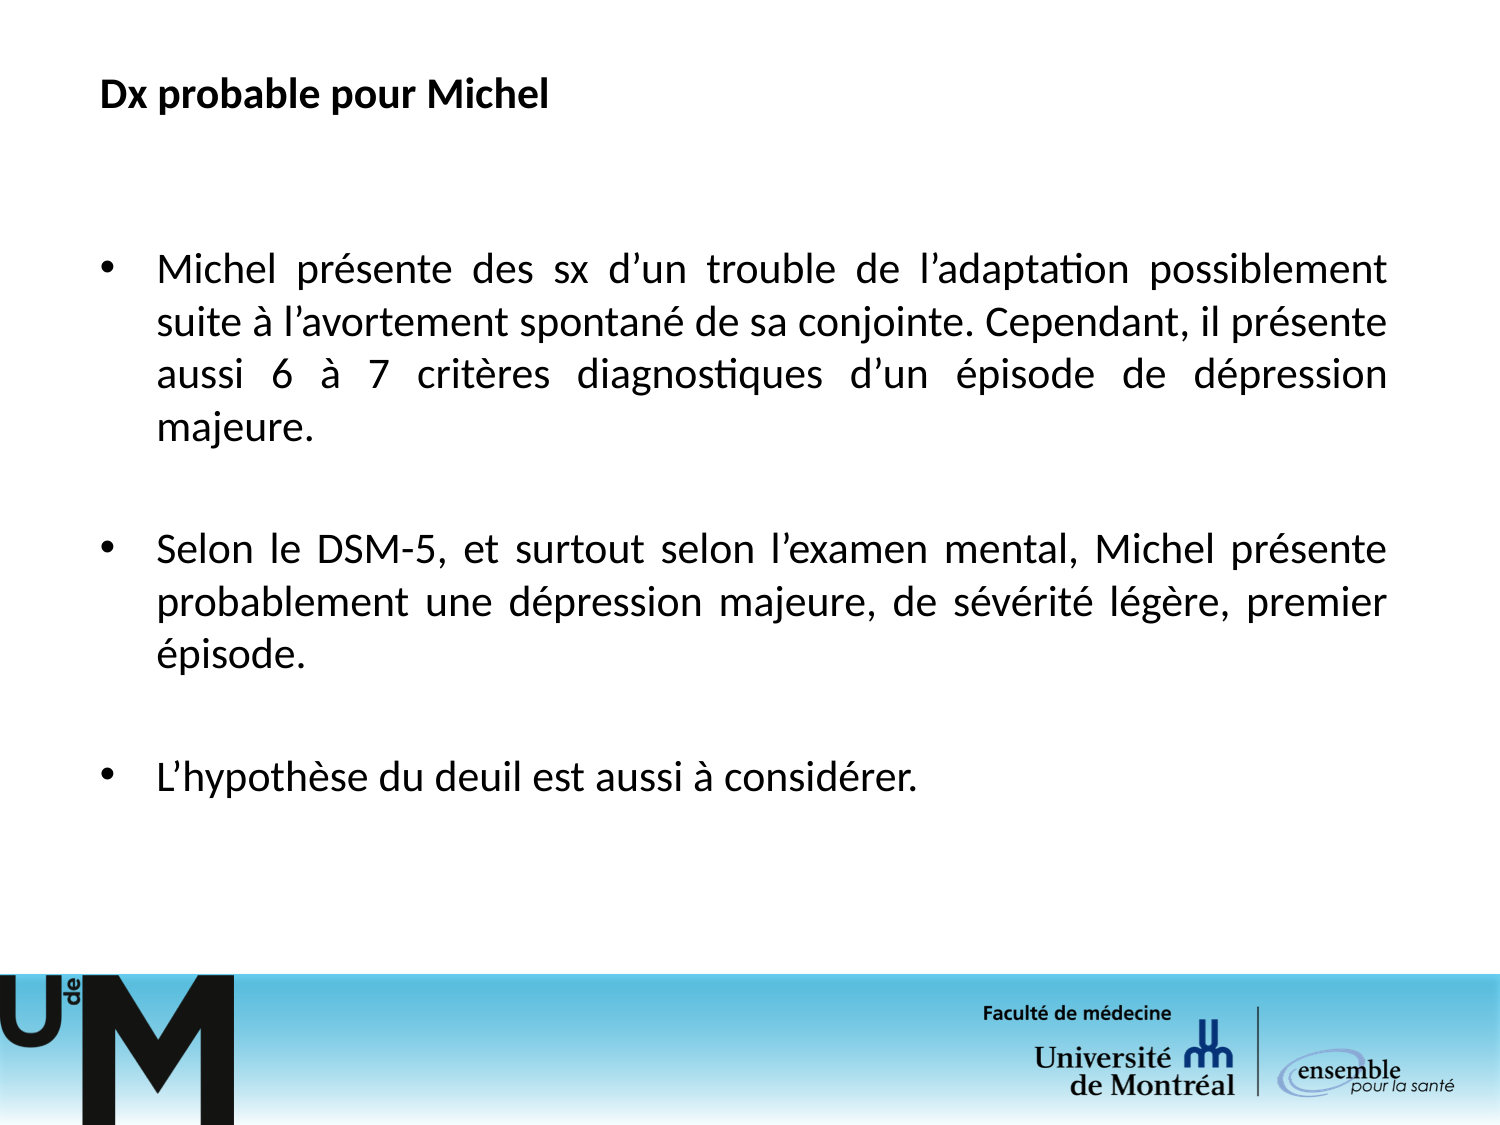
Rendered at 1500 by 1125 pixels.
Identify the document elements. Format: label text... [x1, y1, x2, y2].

title Dx probable pour Michel [85, 57, 1267, 232]
picture [972, 998, 1467, 1104]
list Michel présente des sx d’un trouble de l’adaptation possiblement suite à l’avortement spontané de sa conjointe. Cependant, il présente aussi 6 à 7 critères diagnostiques d’un épisode de dépression majeure. Selon le DSM-5, et surtout selon l’examen mental, Michel présente probablement une dépression majeure, de sévérité légère, premier épisode. L’hypothèse du deuil est aussi à considérer. [85, 232, 1404, 821]
picture [0, 975, 234, 1125]
